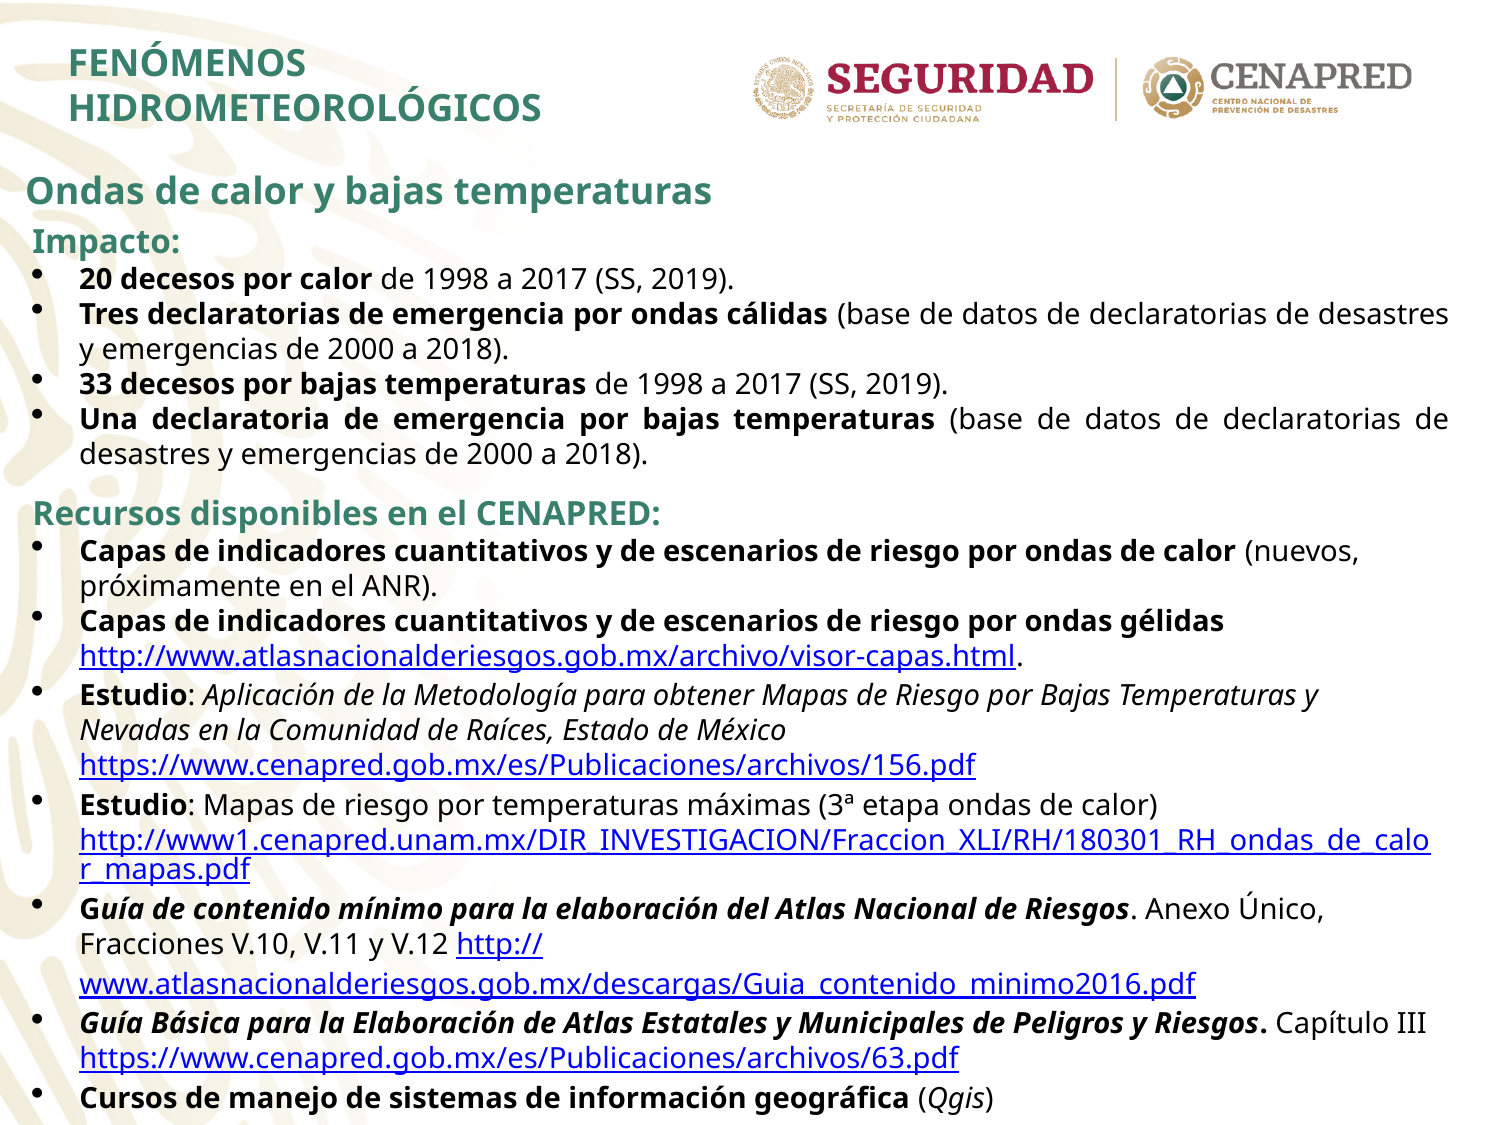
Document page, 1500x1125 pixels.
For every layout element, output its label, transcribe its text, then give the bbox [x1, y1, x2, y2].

picture [0, 0, 1093, 1125]
text_box Recursos disponibles en el CENAPRED: Capas de indicadores cuantitativos y de escenarios de riesgo por ondas de calor (nuevos, próximamente en el ANR). Capas de indicadores cuantitativos y de escenarios de riesgo por ondas gélidas http://www.atlasnacionalderiesgos.gob.mx/archivo/visor-capas.html. Estudio: Aplicación de la Metodología para obtener Mapas de Riesgo por Bajas Temperaturas y Nevadas en la Comunidad de Raíces, Estado de México https://www.cenapred.gob.mx/es/Publicaciones/archivos/156.pdf Estudio: Mapas de riesgo por temperaturas máximas (3ª etapa ondas de calor) http://www1.cenapred.unam.mx/DIR_INVESTIGACION/Fraccion_XLI/RH/180301_RH_ondas_de_calor_mapas.pdf Guía de contenido mínimo para la elaboración del Atlas Nacional de Riesgos. Anexo Único, Fracciones V.10, V.11 y V.12 http://www.atlasnacionalderiesgos.gob.mx/descargas/Guia_contenido_minimo2016.pdf Guía Básica para la Elaboración de Atlas Estatales y Municipales de Peligros y Riesgos. Capítulo III https://www.cenapred.gob.mx/es/Publicaciones/archivos/63.pdf Cursos de manejo de sistemas de información geográfica (Qgis) [17, 484, 1447, 1093]
picture [1139, 53, 1412, 122]
text_box Ondas de calor y bajas temperaturas [10, 159, 1447, 219]
text_box FENÓMENOS HIDROMETEOROLÓGICOS [53, 31, 675, 136]
text_box Impacto: 20 decesos por calor de 1998 a 2017 (SS, 2019). Tres declaratorias de emergencia por ondas cálidas (base de datos de declaratorias de desastres y emergencias de 2000 a 2018). 33 decesos por bajas temperaturas de 1998 a 2017 (SS, 2019). Una declaratoria de emergencia por bajas temperaturas (base de datos de declaratorias de desastres y emergencias de 2000 a 2018). [17, 213, 1465, 478]
